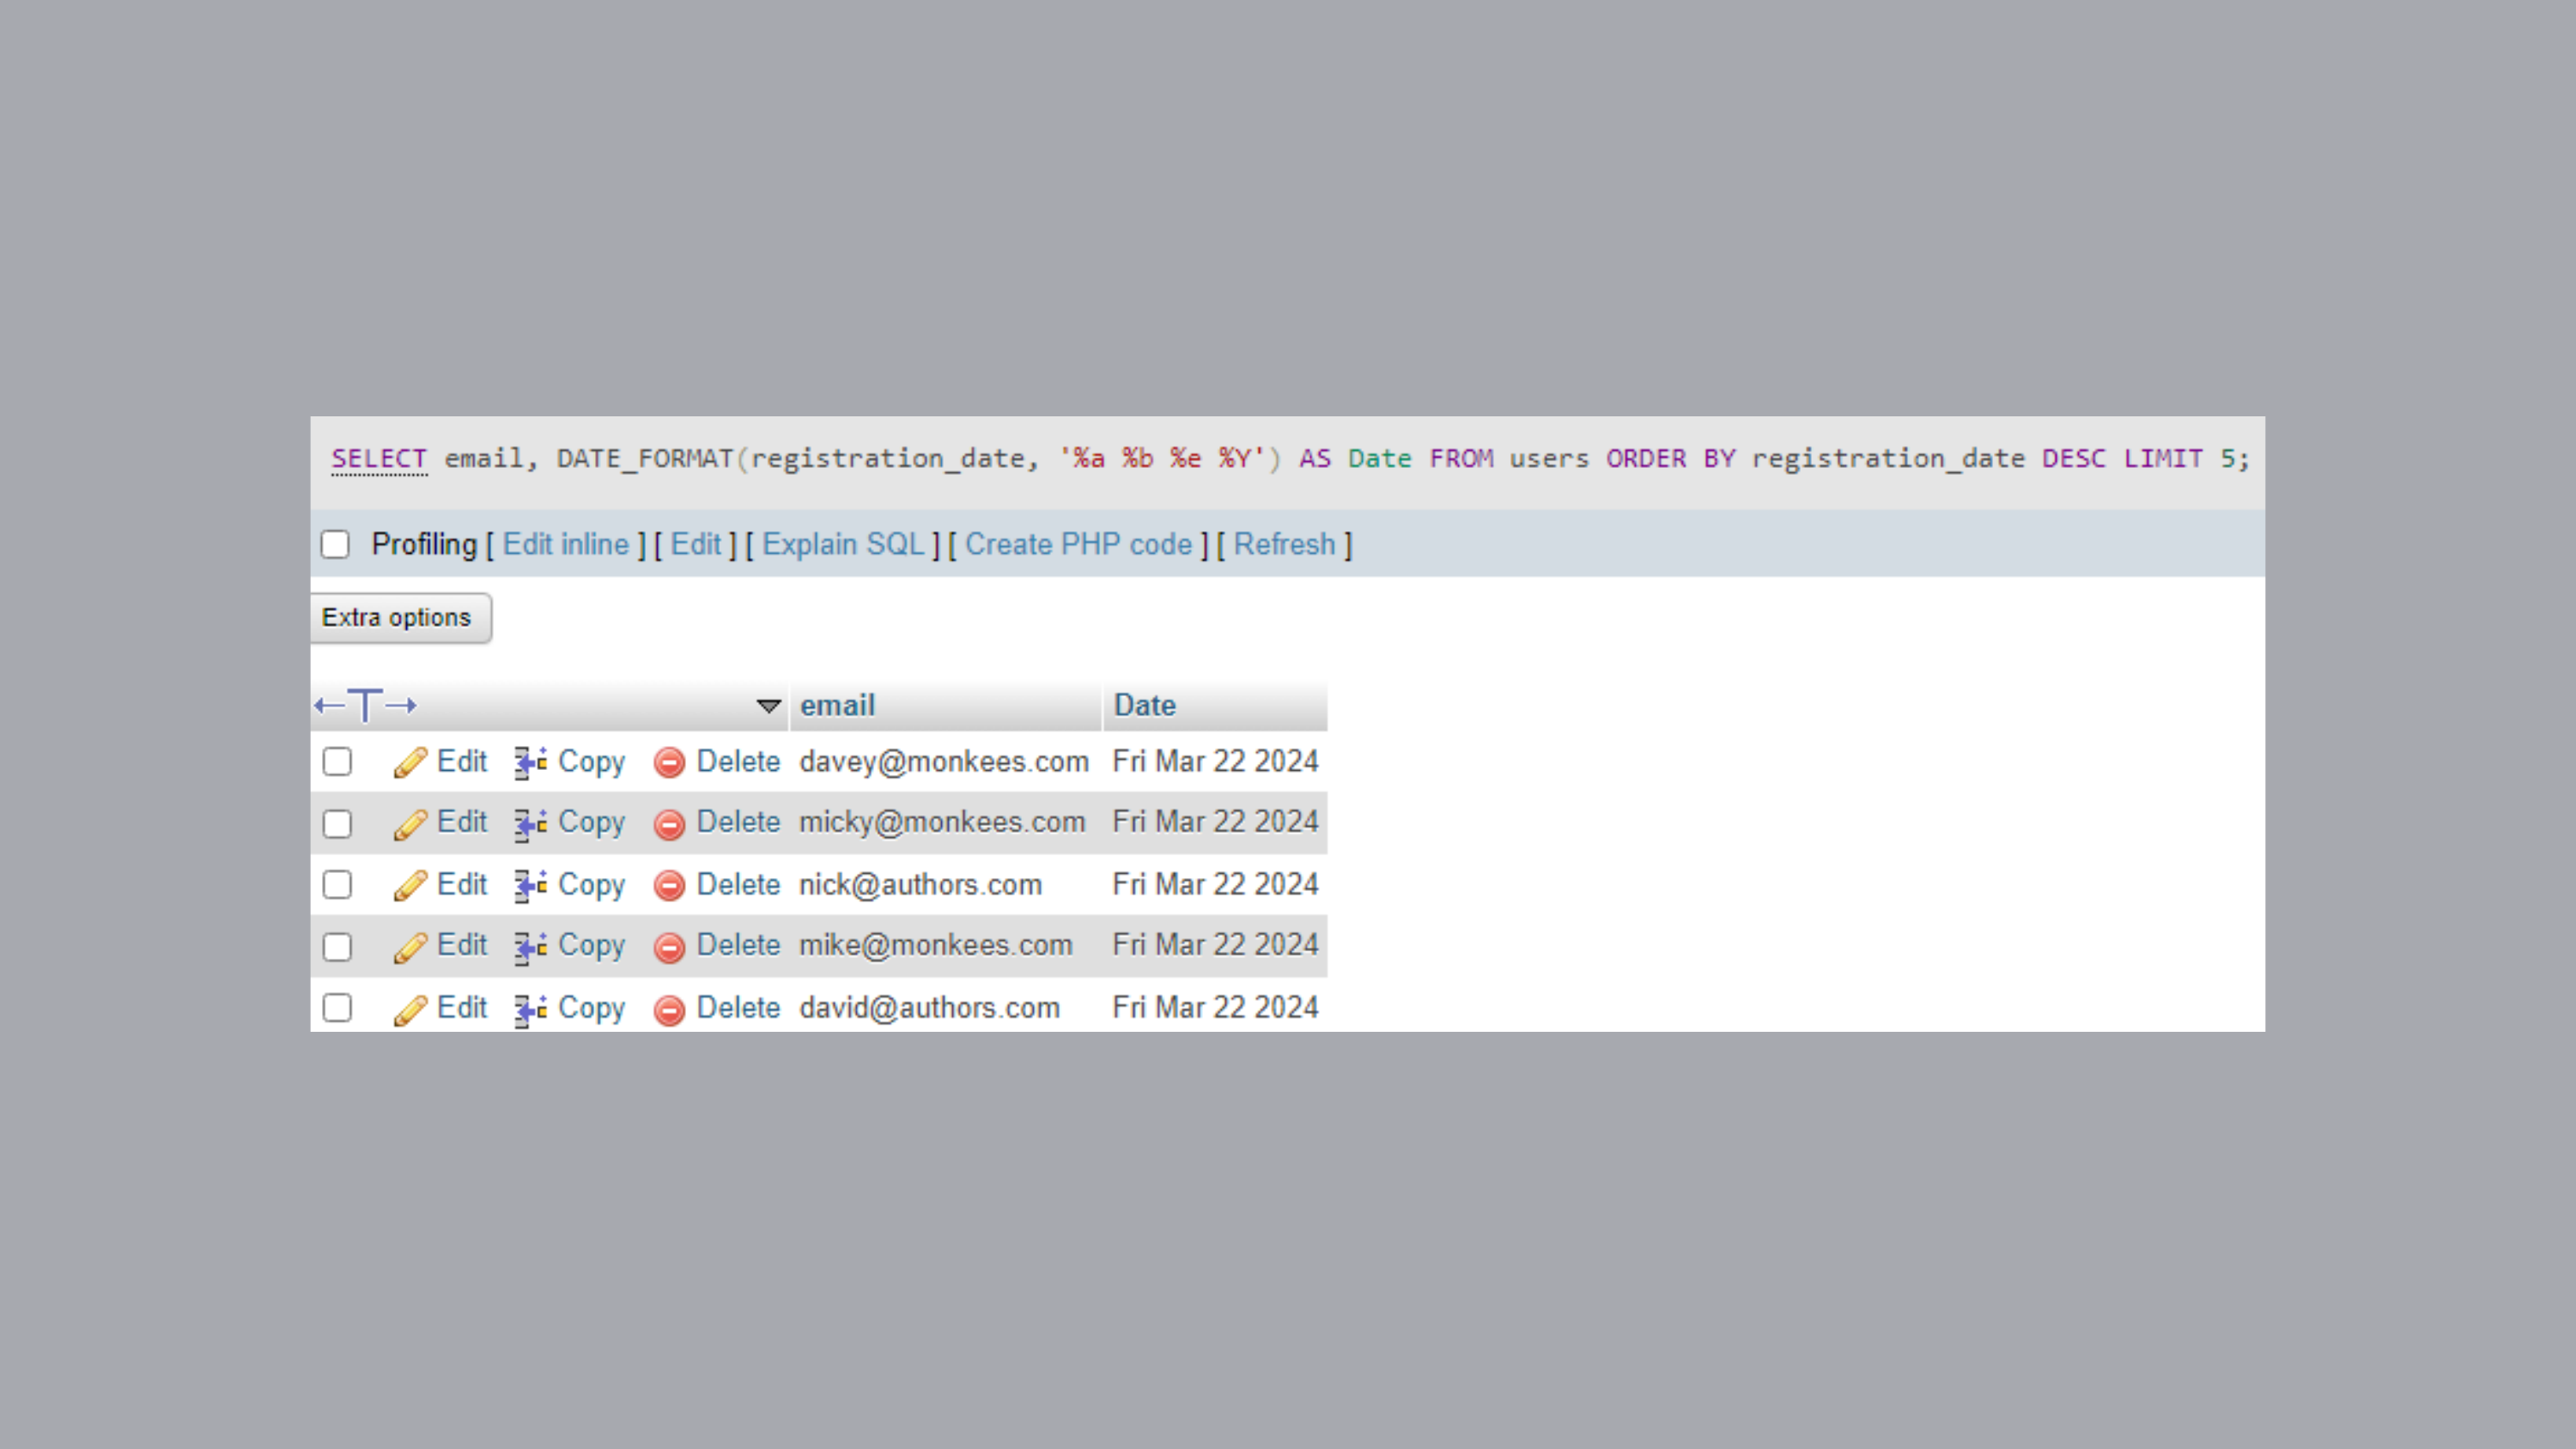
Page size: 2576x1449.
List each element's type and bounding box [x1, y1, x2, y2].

text_box [310, 416, 2266, 1032]
